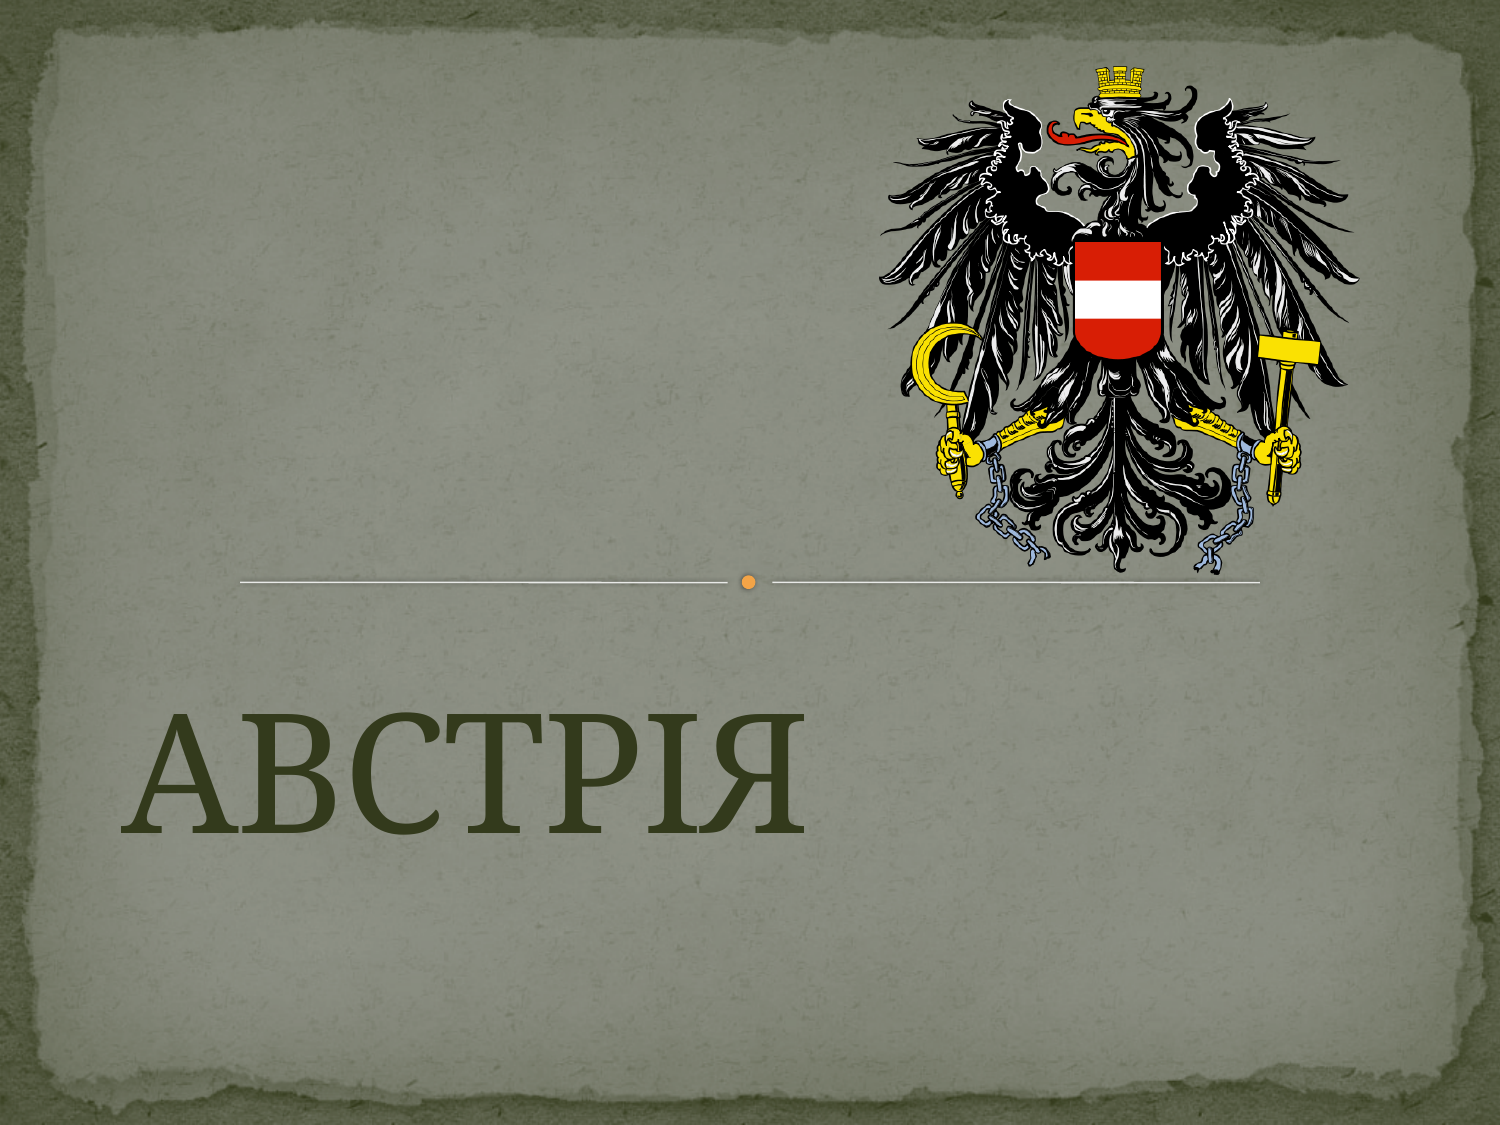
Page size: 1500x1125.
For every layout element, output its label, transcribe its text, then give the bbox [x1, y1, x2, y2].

title АВСТРІЯ [100, 645, 832, 875]
picture [879, 66, 1360, 575]
